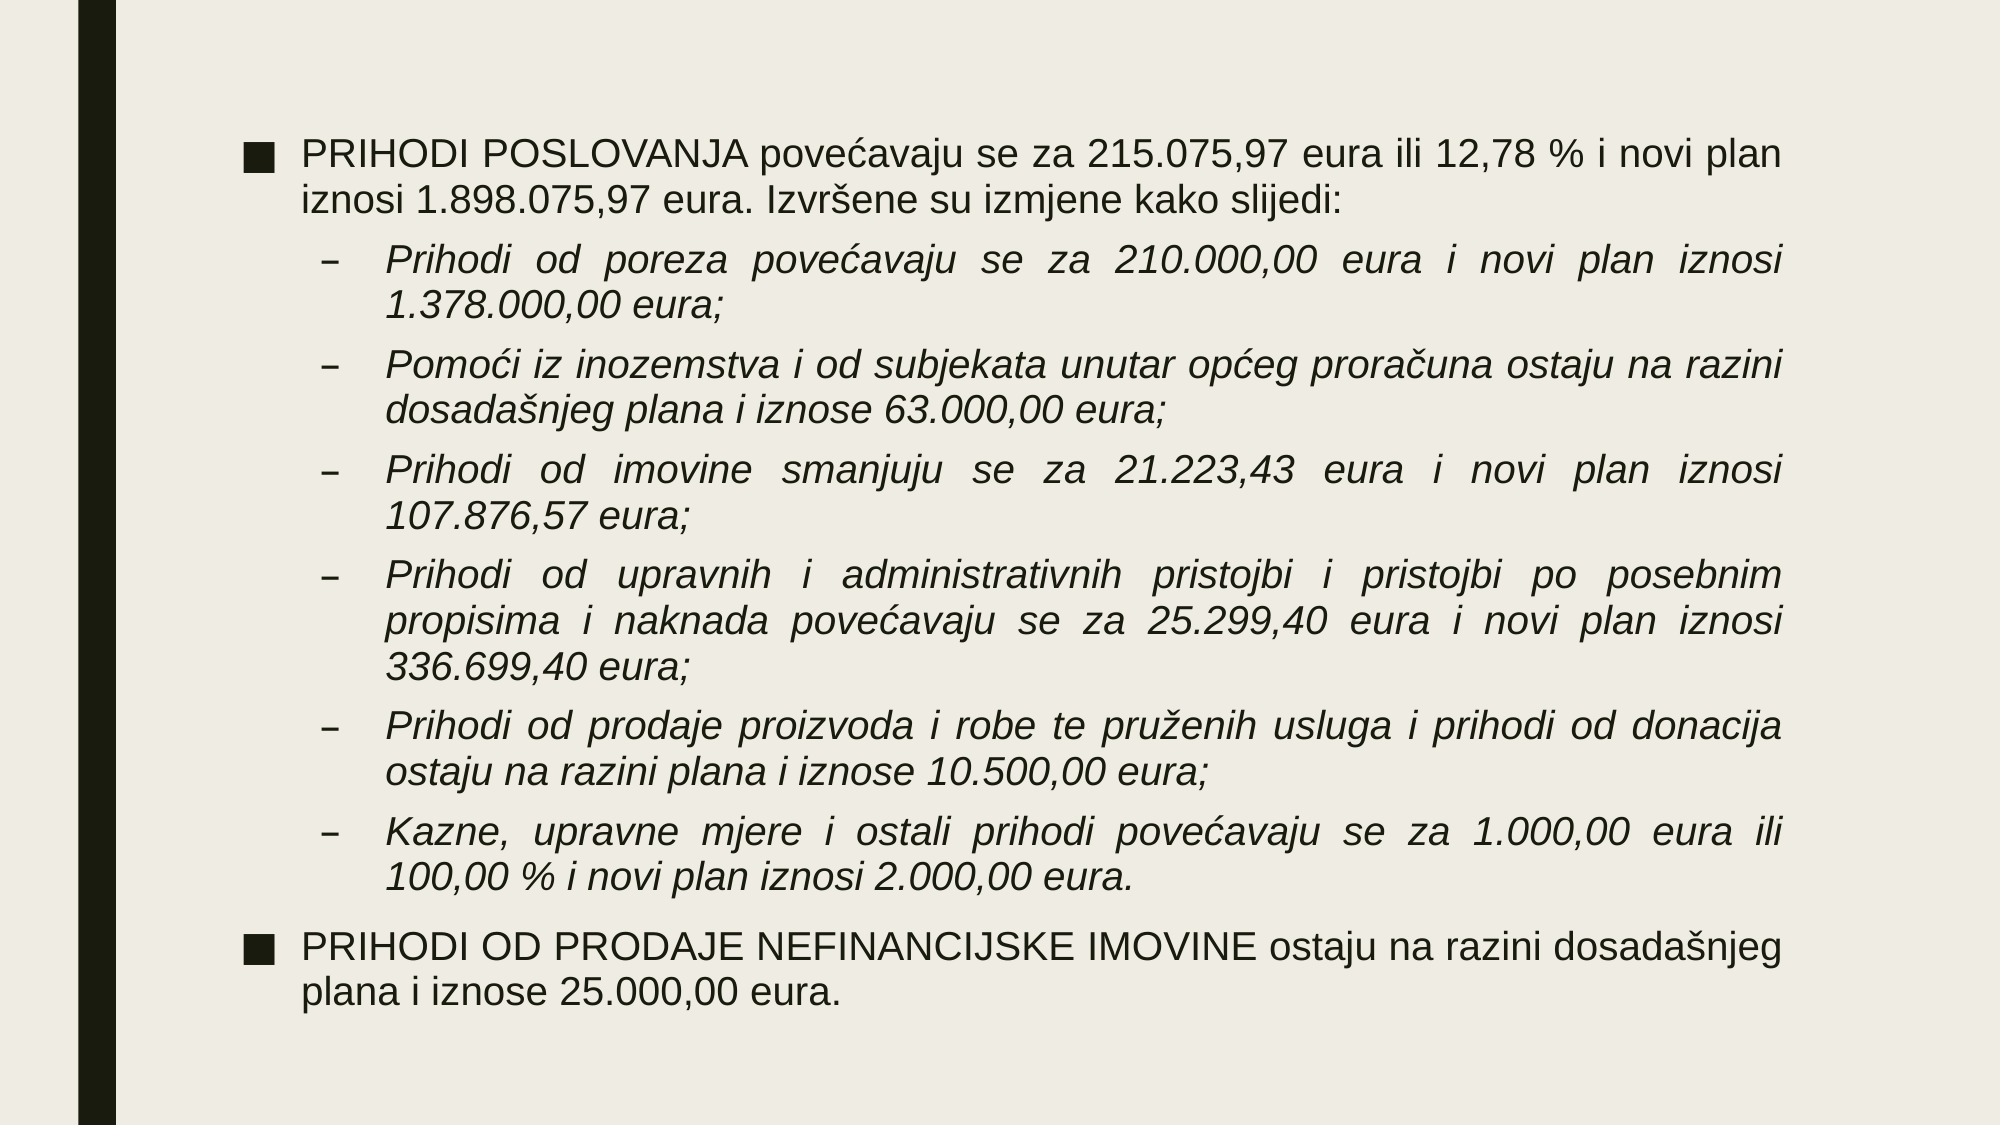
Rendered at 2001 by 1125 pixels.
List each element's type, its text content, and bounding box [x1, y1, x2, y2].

list PRIHODI POSLOVANJA povećavaju se za 215.075,97 eura ili 12,78 % i novi plan iznosi 1.898.075,97 eura. Izvršene su izmjene kako slijedi: Prihodi od poreza povećavaju se za 210.000,00 eura i novi plan iznosi 1.378.000,00 eura; Pomoći iz inozemstva i od subjekata unutar općeg proračuna ostaju na razini dosadašnjeg plana i iznose 63.000,00 eura; Prihodi od imovine smanjuju se za 21.223,43 eura i novi plan iznosi 107.876,57 eura; Prihodi od upravnih i administrativnih pristojbi i pristojbi po posebnim propisima i naknada povećavaju se za 25.299,40 eura i novi plan iznosi 336.699,40 eura; Prihodi od prodaje proizvoda i robe te pruženih usluga i prihodi od donacija ostaju na razini plana i iznose 10.500,00 eura; Kazne, upravne mjere i ostali prihodi povećavaju se za 1.000,00 eura ili 100,00 % i novi plan iznosi 2.000,00 eura. PRIHODI OD PRODAJE NEFINANCIJSKE IMOVINE ostaju na razini dosadašnjeg plana i iznose 25.000,00 eura. [225, 123, 1800, 1032]
